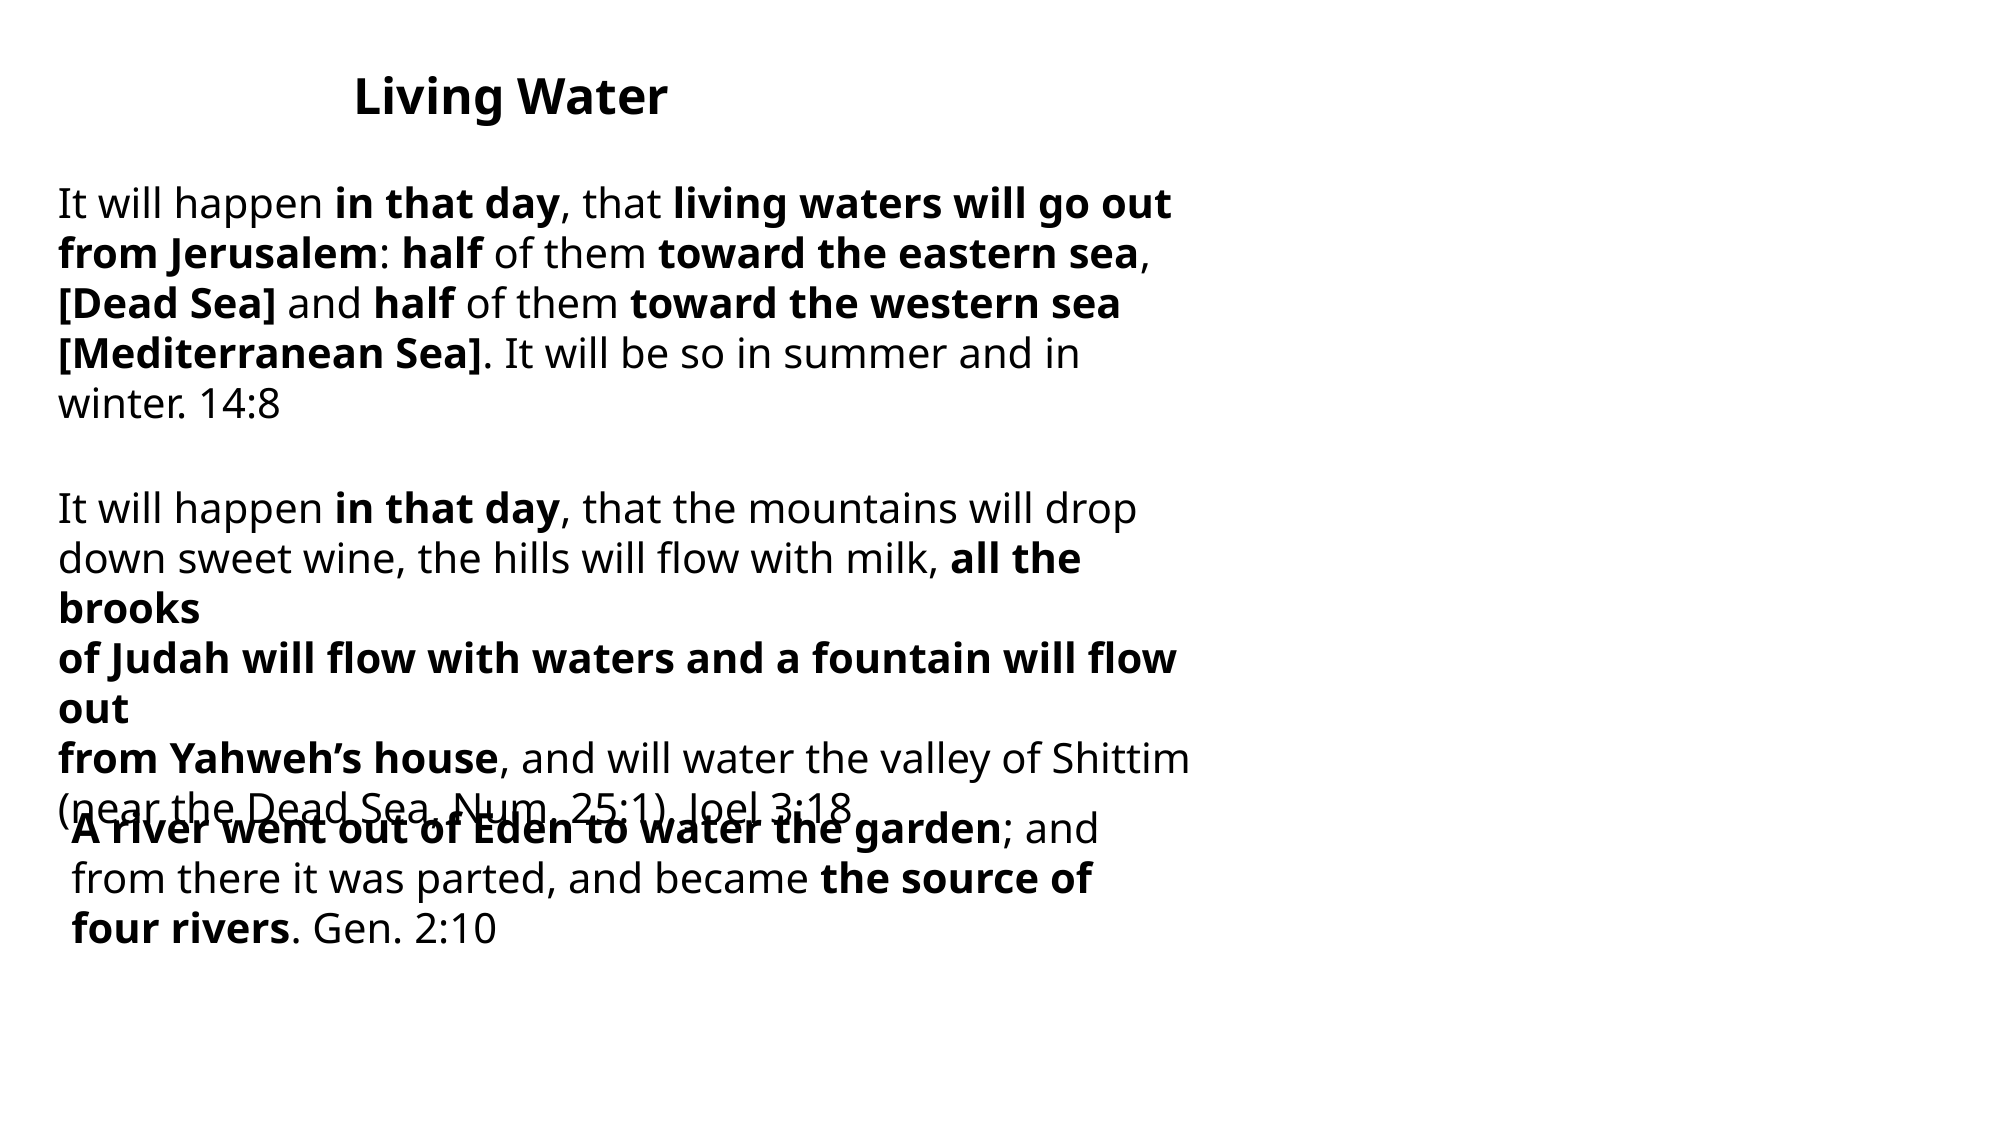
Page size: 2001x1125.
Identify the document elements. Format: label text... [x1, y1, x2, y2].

text_box A river went out of Eden to water the garden; and from there it was parted, and became the source of four rivers. Gen. 2:10 [56, 794, 1165, 960]
text_box It will happen in that day, that living waters will go out from Jerusalem: half of them toward the eastern sea, [Dead Sea] and half of them toward the western sea [Mediterranean Sea]. It will be so in summer and in winter. 14:8 [43, 169, 1234, 435]
text_box It will happen in that day, that the mountains will drop down sweet wine, the hills will flow with milk, all the brooks of Judah will flow with waters and a fountain will flow out from Yahweh’s house, and will water the valley of Shittim (near the Dead Sea, Num. 25:1). Joel 3:18 [43, 473, 1234, 839]
text_box Living Water [338, 56, 685, 132]
